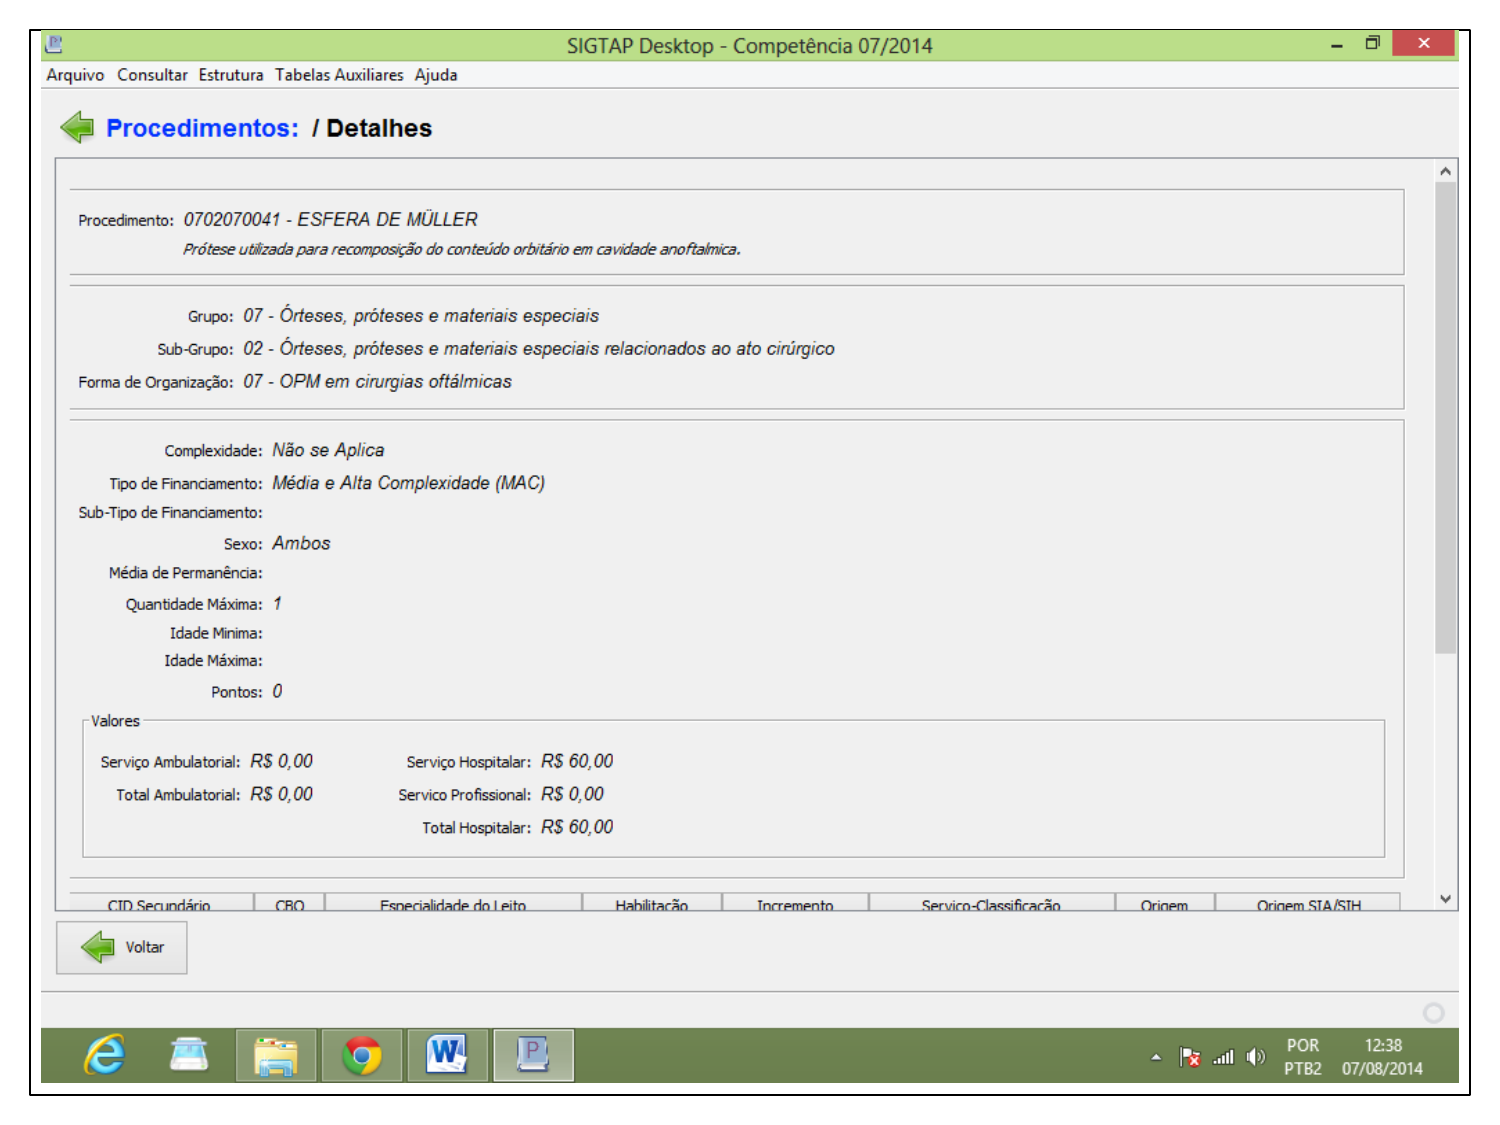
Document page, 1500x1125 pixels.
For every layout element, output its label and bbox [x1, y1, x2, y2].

picture [40, 30, 1460, 1083]
